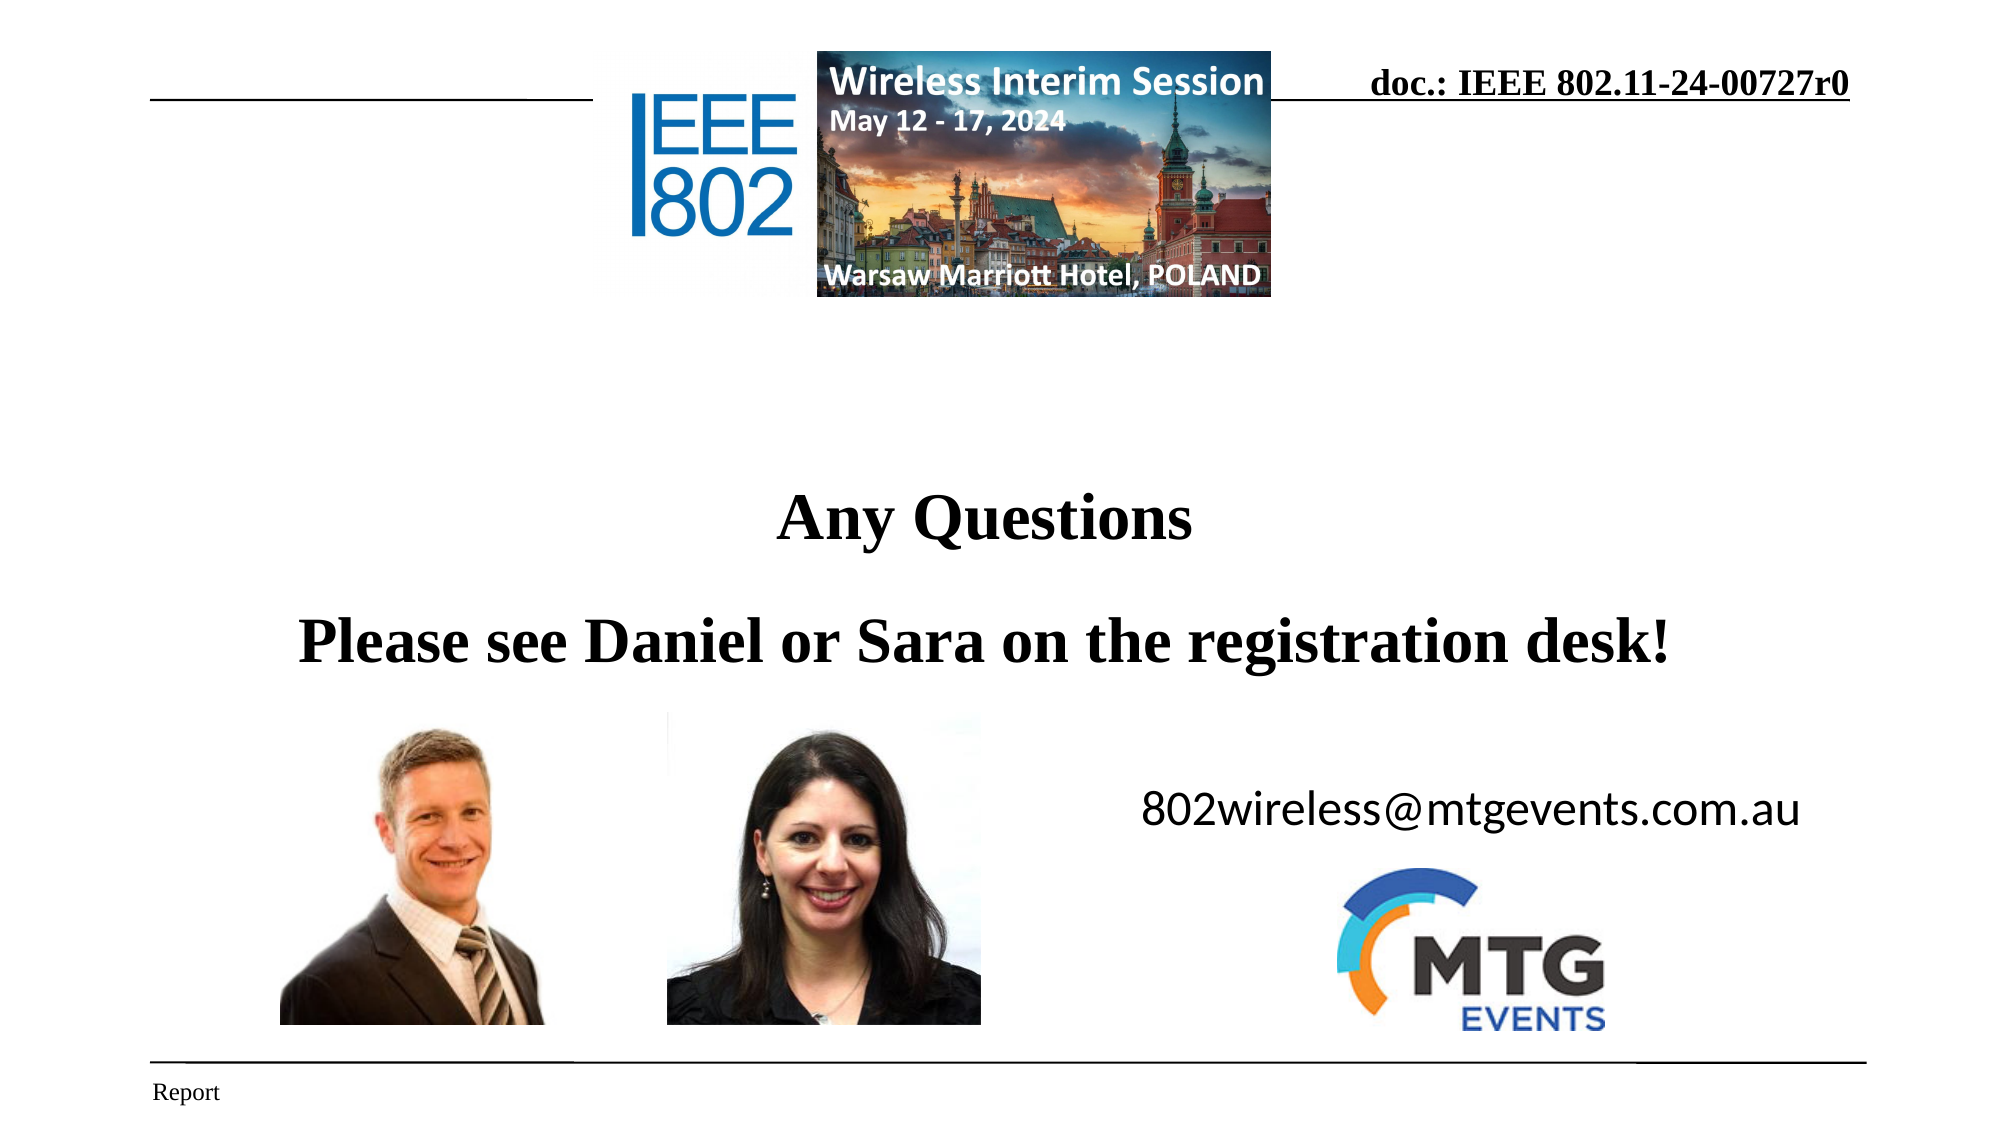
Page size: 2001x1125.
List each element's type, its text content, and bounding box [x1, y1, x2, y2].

title Any Questions Please see Daniel or Sara on the registration desk! [280, 435, 1691, 713]
picture [667, 712, 981, 1026]
picture [280, 712, 594, 1026]
text_box 802wireless@mtgevents.com.au [1044, 742, 1898, 869]
picture [592, 51, 1271, 297]
picture [1337, 868, 1606, 1031]
